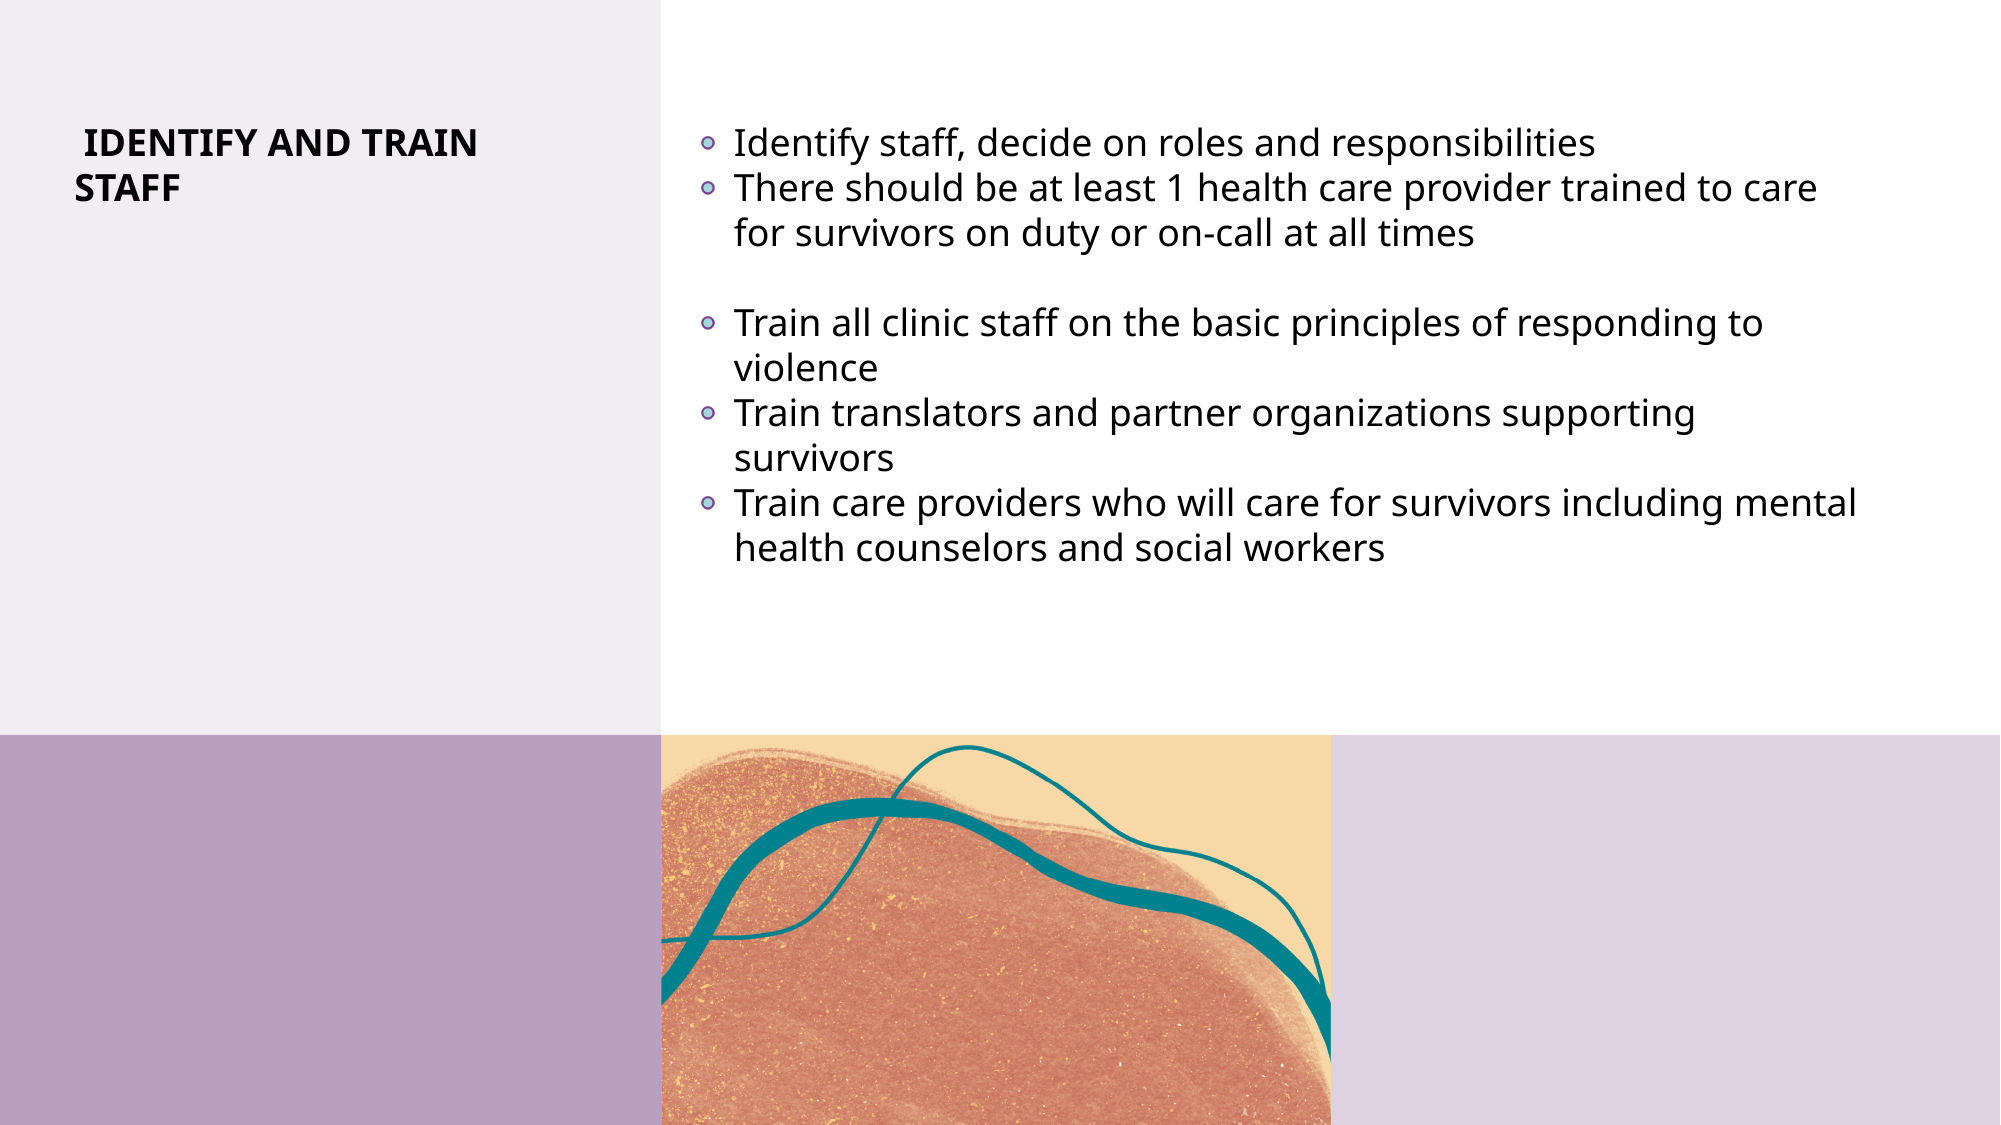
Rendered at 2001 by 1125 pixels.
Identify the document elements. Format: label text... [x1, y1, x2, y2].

picture [696, 128, 719, 155]
picture [661, 734, 1331, 1125]
picture [696, 173, 719, 200]
text_box [0, 0, 662, 734]
picture [696, 308, 719, 335]
text_box IDENTIFY AND TRAIN STAFF [59, 111, 569, 217]
text_box [0, 734, 661, 1125]
text_box Identify staff, decide on roles and responsibilities There should be at least 1 health care provider trained to care for survivors on duty or on-call at all times Train all clinic staff on the basic principles of responding to violence Train translators and partner organizations supporting survivors Train care providers who will care for survivors including mental health counselors and social workers [681, 111, 1874, 622]
picture [696, 488, 719, 515]
picture [696, 398, 719, 425]
text_box [1331, 734, 2000, 1125]
